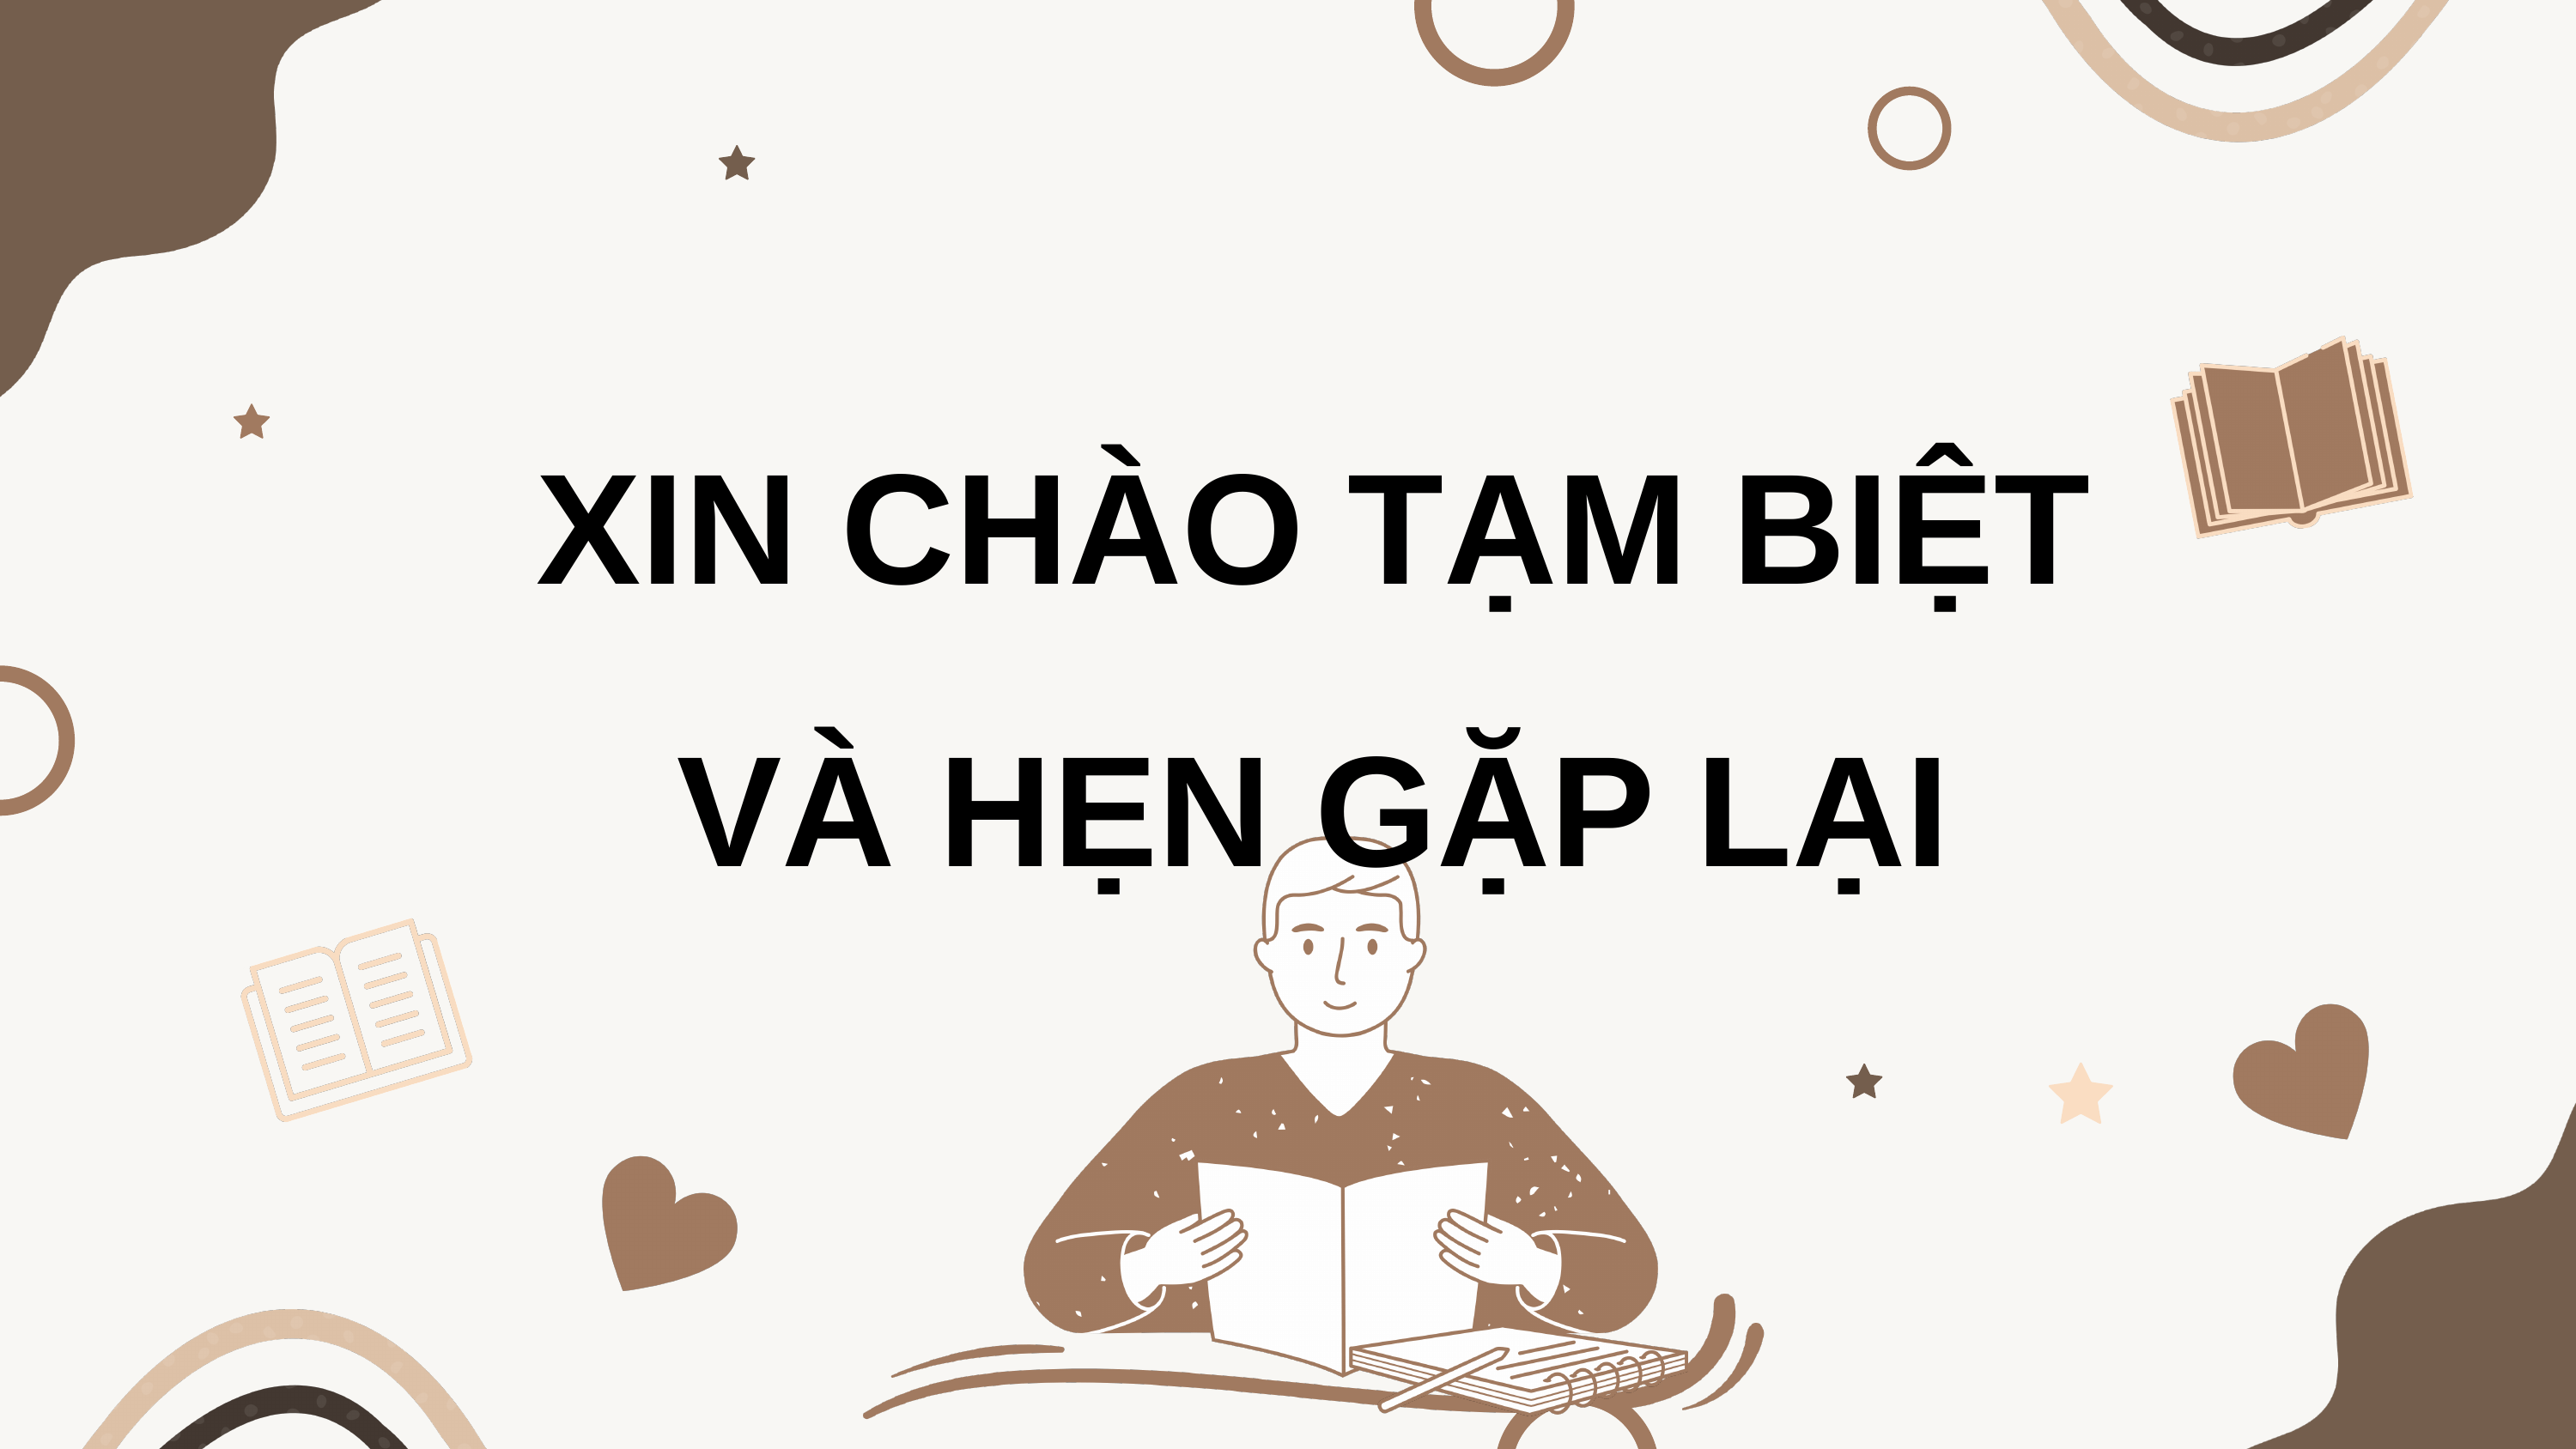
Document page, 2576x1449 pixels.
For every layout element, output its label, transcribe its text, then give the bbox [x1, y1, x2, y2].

picture [62, 1262, 535, 1449]
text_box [2048, 1062, 2114, 1125]
picture [2165, 329, 2415, 548]
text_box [1845, 1063, 1883, 1099]
picture [234, 913, 474, 1125]
picture [556, 1131, 762, 1331]
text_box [1413, 0, 1576, 87]
picture [0, 0, 448, 440]
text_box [1867, 86, 1952, 171]
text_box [233, 403, 270, 440]
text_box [0, 665, 76, 816]
picture [1994, 0, 2468, 189]
picture [2164, 979, 2576, 1449]
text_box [1494, 1422, 1660, 1449]
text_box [718, 144, 756, 180]
text_box XIN CHÀO TẠM BIỆT VÀ HẸN GẶP LẠI [482, 325, 2146, 905]
picture [858, 836, 1770, 1421]
